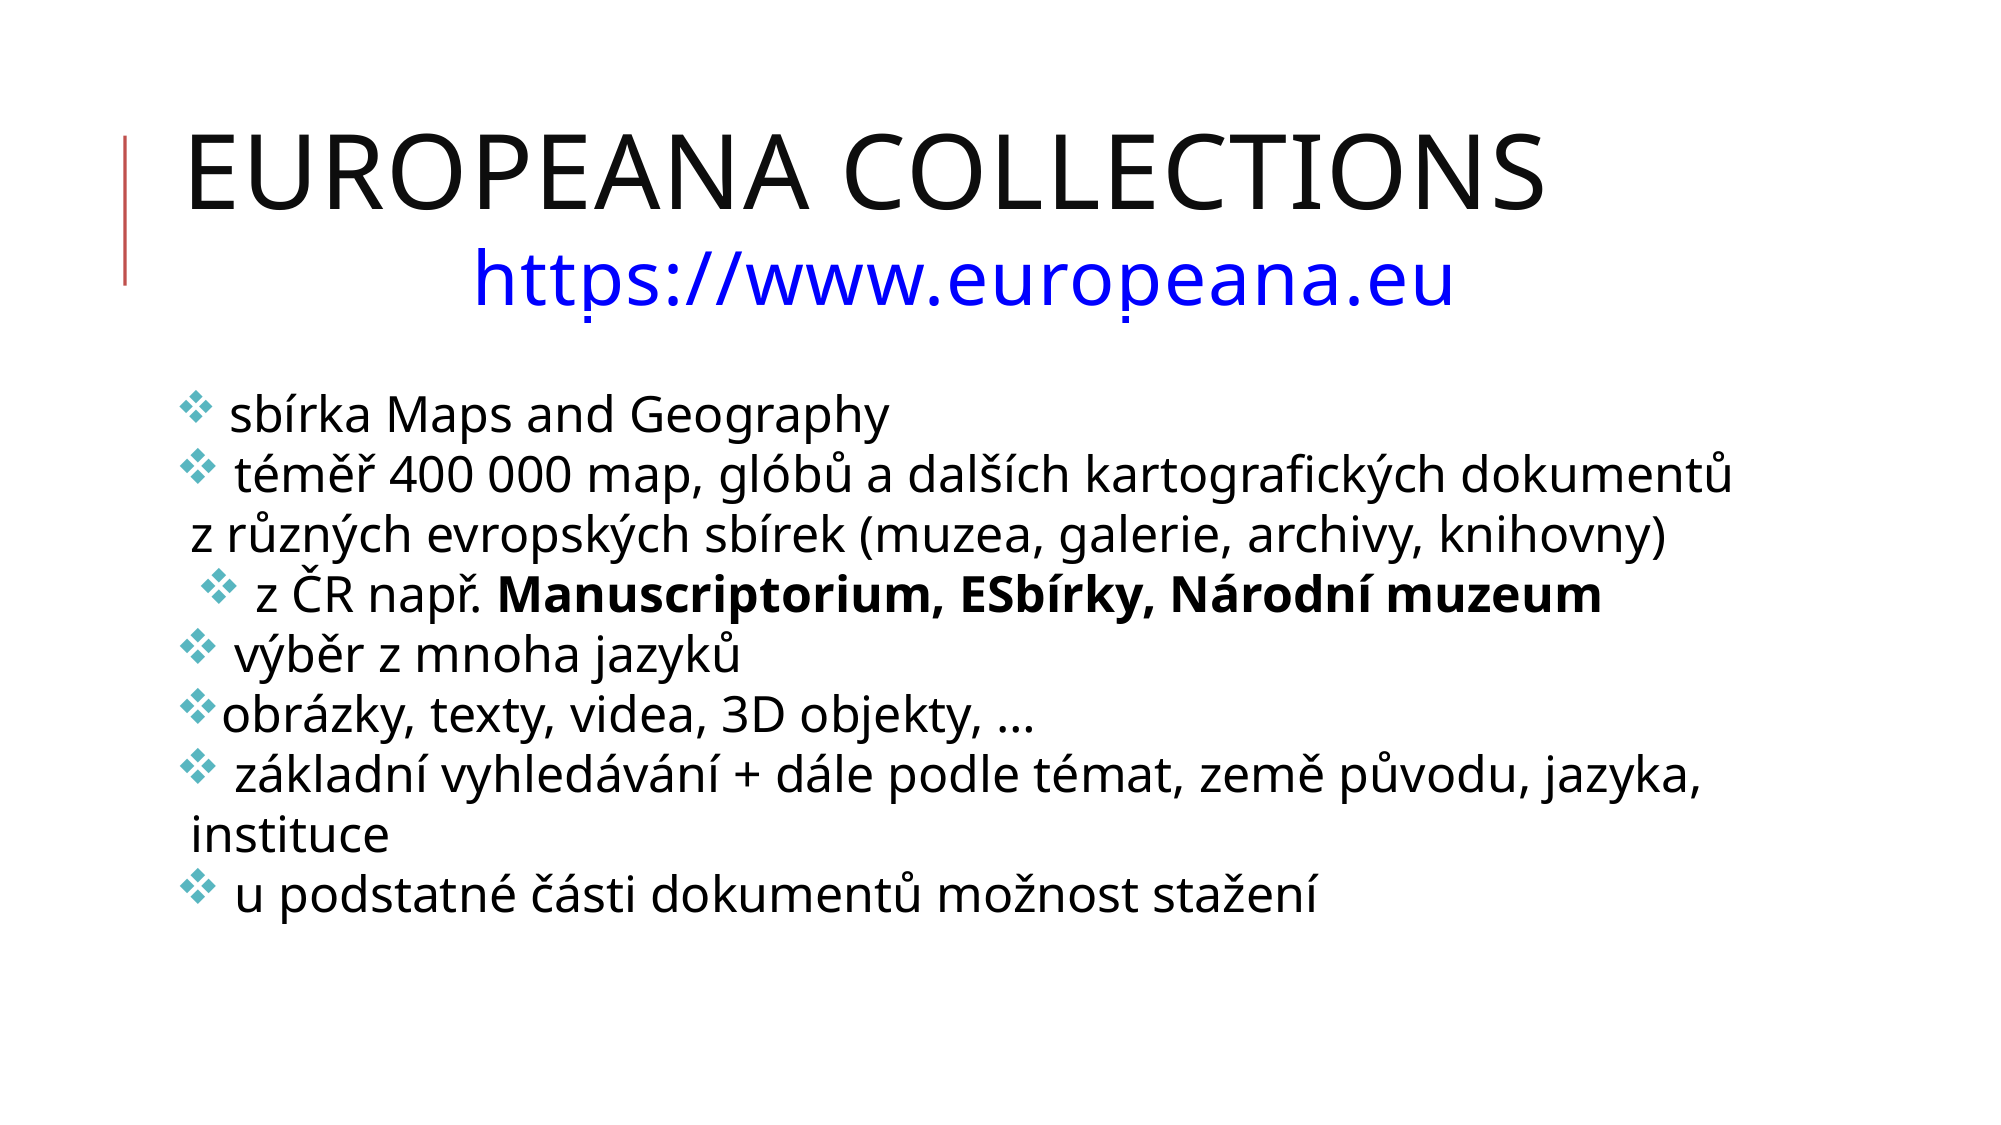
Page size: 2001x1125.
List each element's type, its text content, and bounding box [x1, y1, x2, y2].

text_box sbírka Maps and Geography téměř 400 000 map, glóbů a dalších kartografických dokumentů z různých evropských sbírek (muzea, galerie, archivy, knihovny) z ČR např. Manuscriptorium, ESbírky, Národní muzeum výběr z mnoha jazyků obrázky, texty, videa, 3D objekty, … základní vyhledávání + dále podle témat, země původu, jazyka, instituce u podstatné části dokumentů možnost stažení [167, 374, 1763, 1035]
text_box Europeana collections https://www.europeana.eu [167, 95, 1763, 342]
